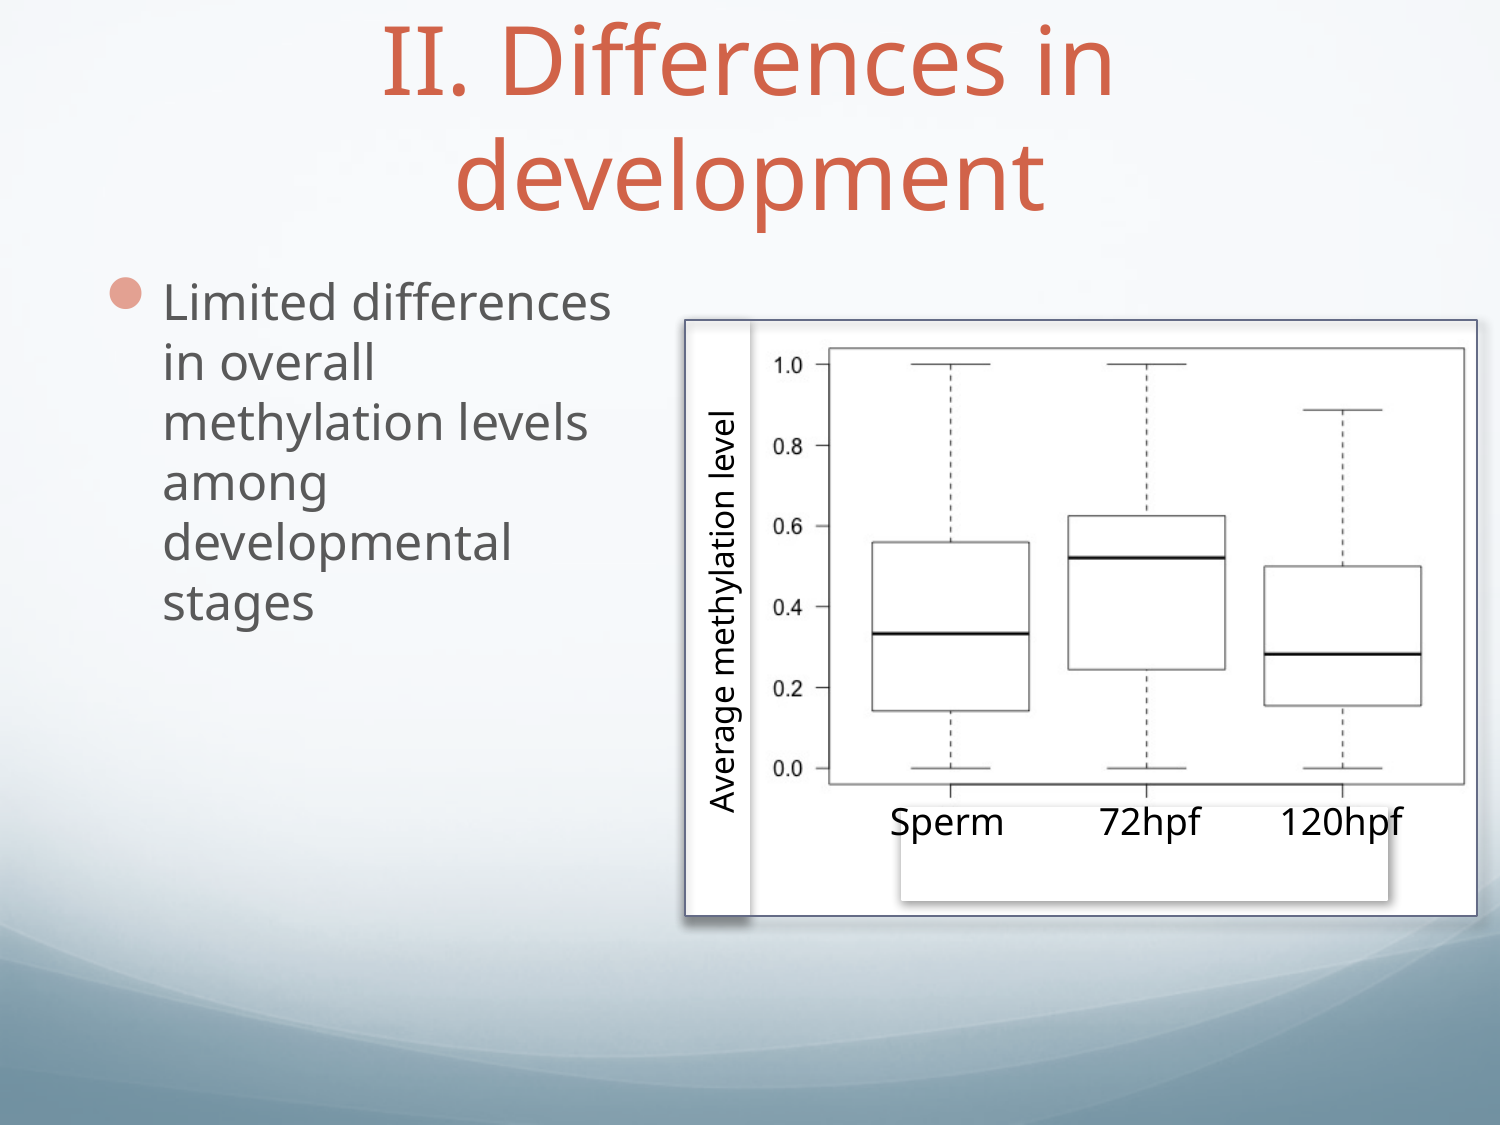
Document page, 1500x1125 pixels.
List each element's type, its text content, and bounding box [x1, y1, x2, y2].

title II. Differences in development [90, 17, 1410, 237]
picture [748, 319, 1478, 917]
text_box [684, 319, 745, 917]
list Limited differences in overall methylation levels among developmental stages [90, 262, 671, 975]
